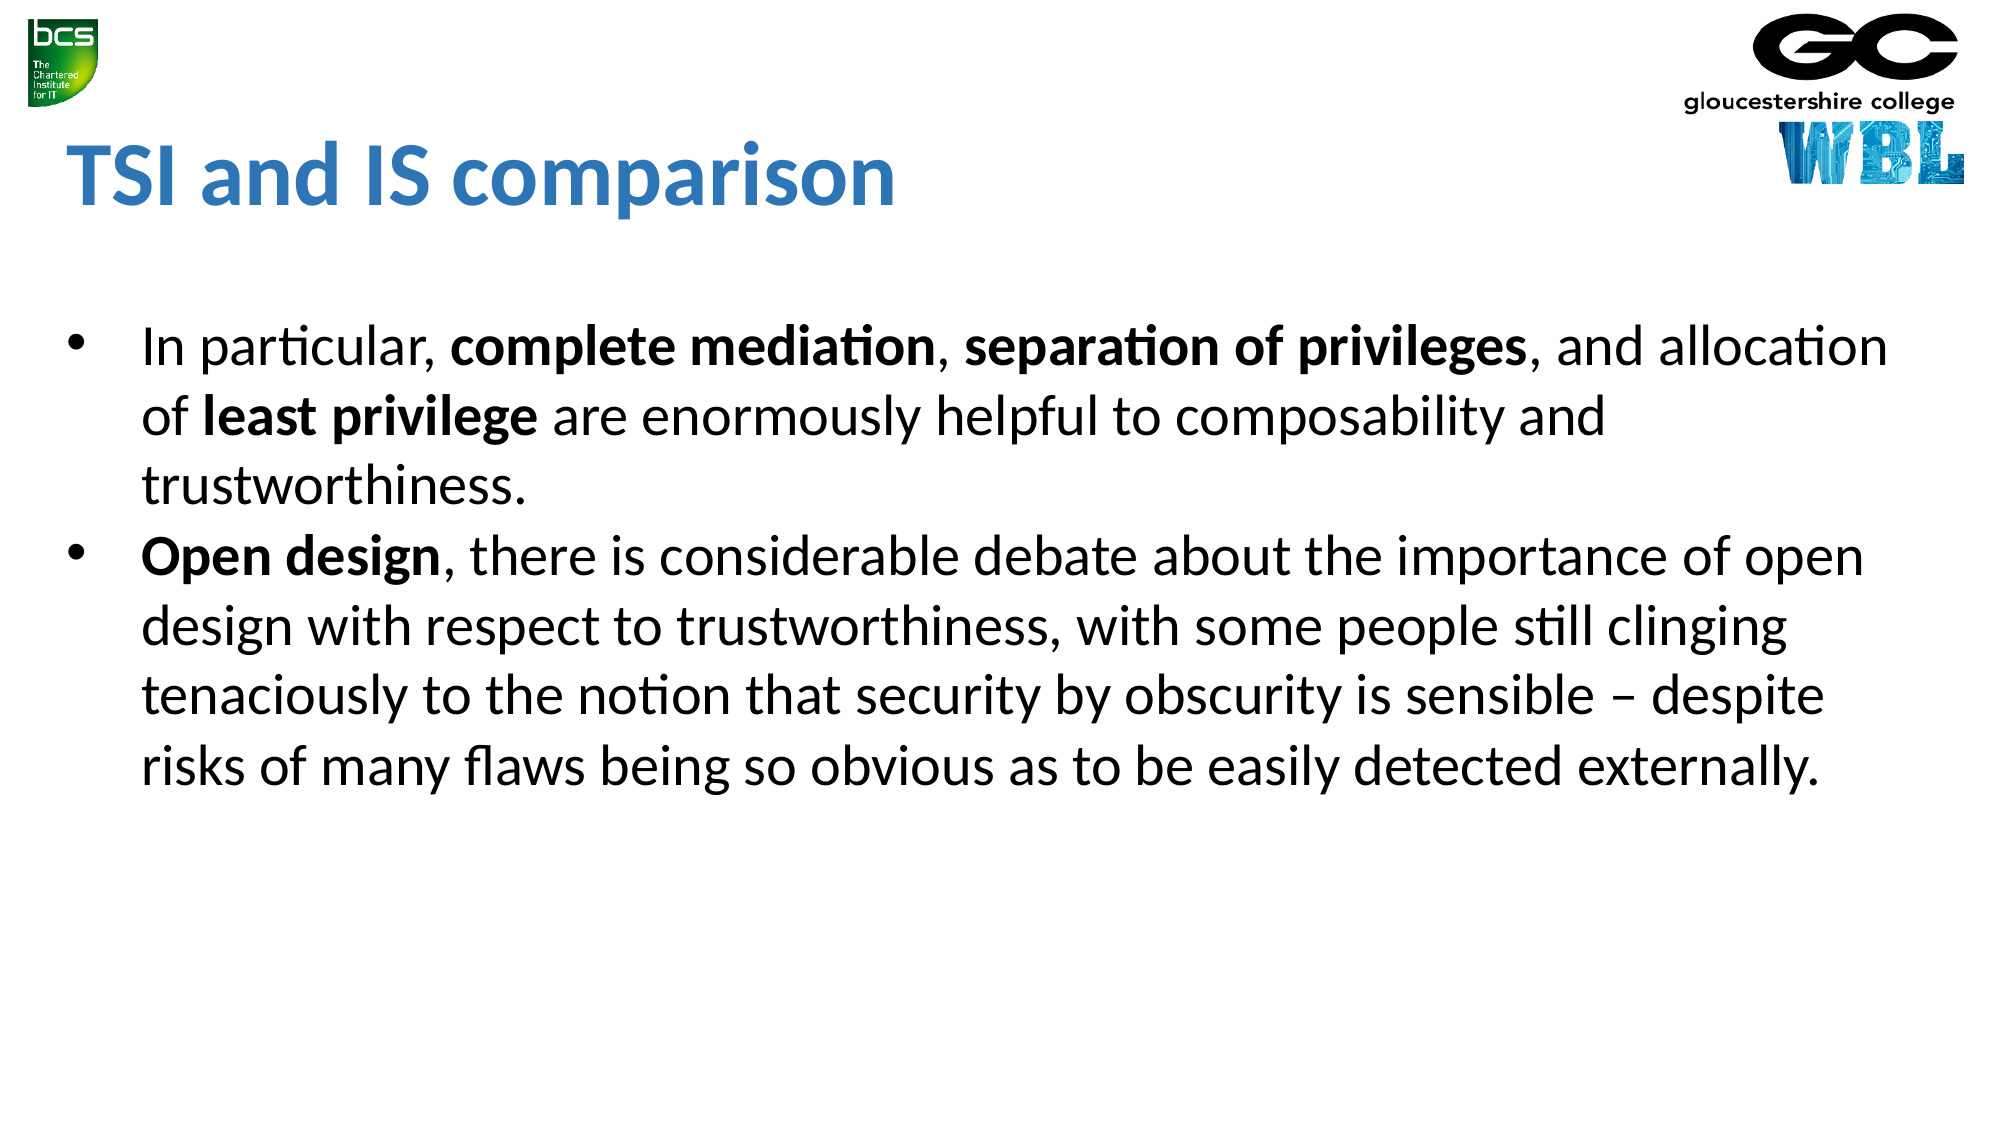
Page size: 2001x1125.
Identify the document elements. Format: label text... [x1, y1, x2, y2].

picture [28, 19, 98, 107]
text_box In particular, complete mediation, separation of privileges, and allocation of least privilege are enormously helpful to composability and trustworthiness. Open design, there is considerable debate about the importance of open design with respect to trustworthiness, with some people still clinging tenaciously to the notion that security by obscurity is sensible – despite risks of many flaws being so obvious as to be easily detected externally. [51, 299, 1953, 1109]
picture [1674, 5, 1964, 155]
text_box TSI and IS comparison [51, 59, 1953, 278]
picture [1953, 163, 1959, 172]
